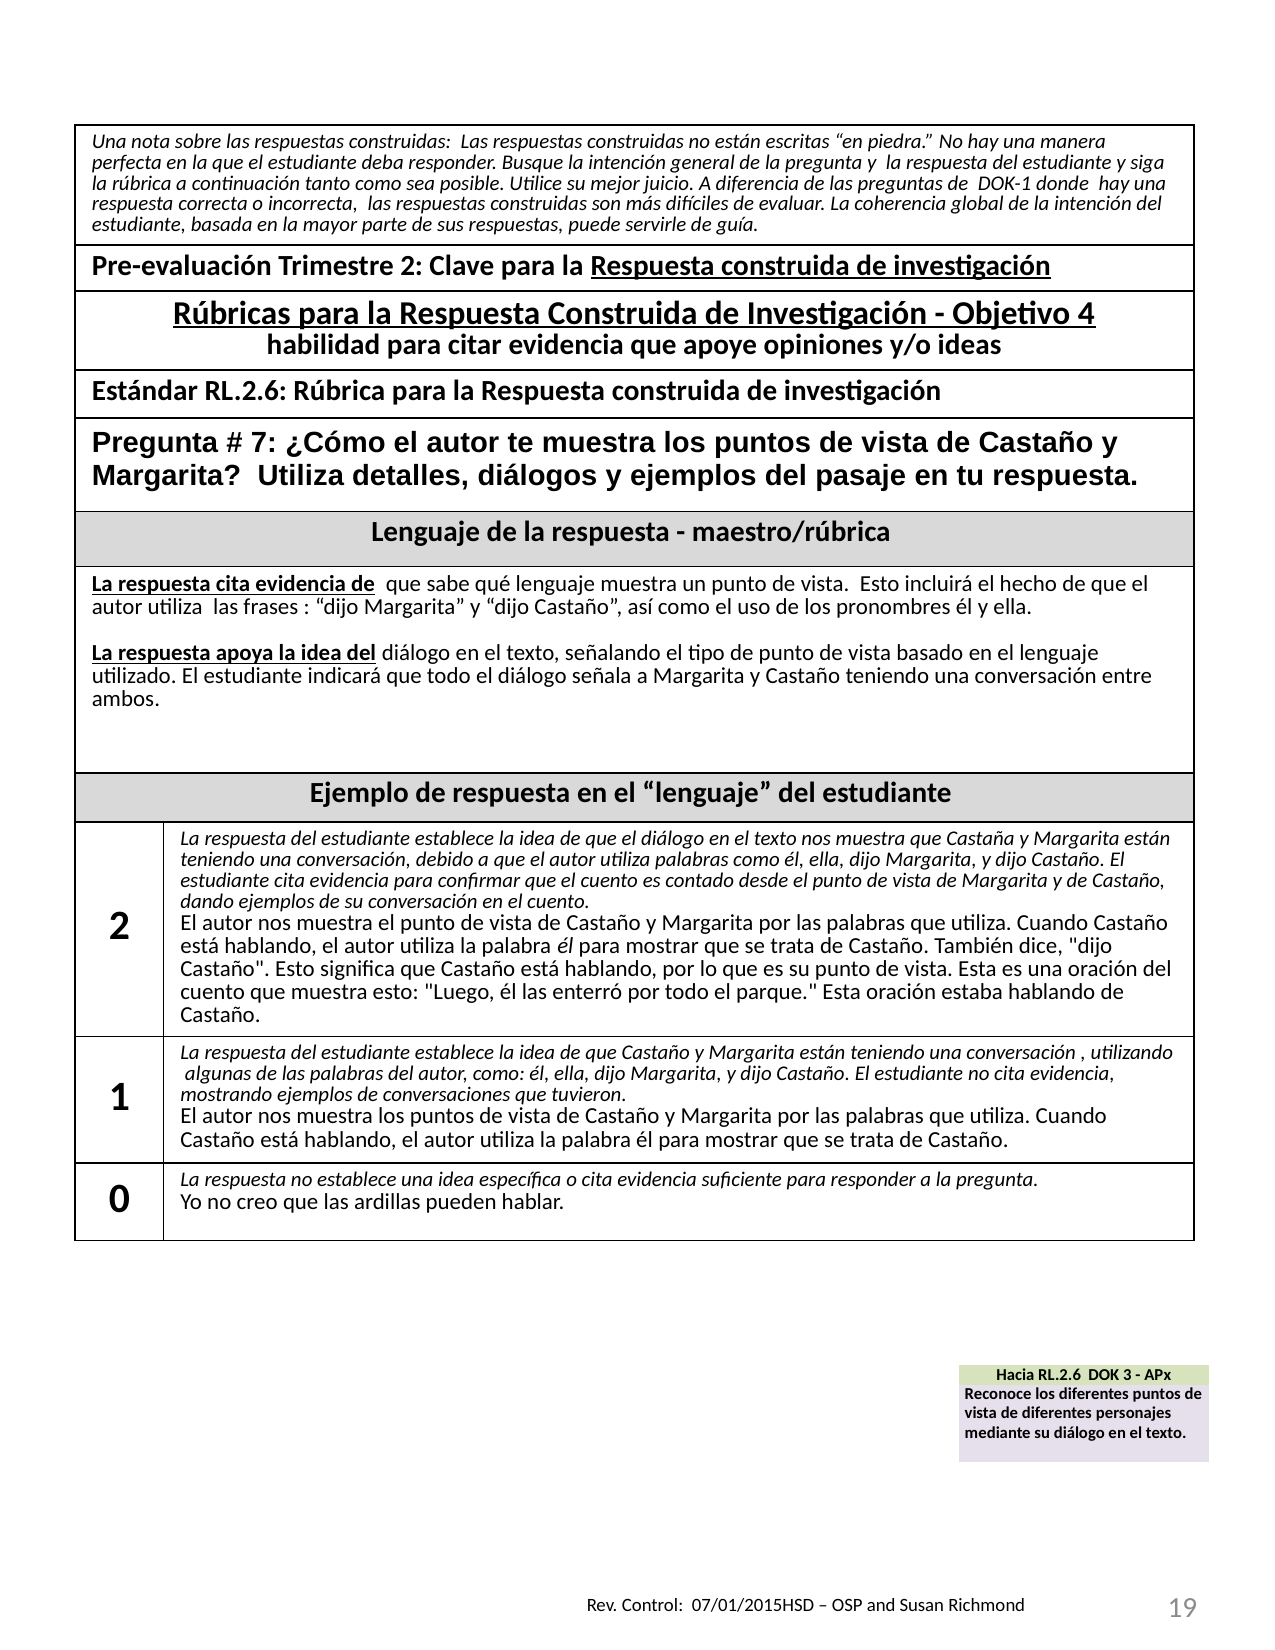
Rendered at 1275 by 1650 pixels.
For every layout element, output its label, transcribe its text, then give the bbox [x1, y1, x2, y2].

table_header Hacia RL.2.6 DOK 3 - APx [959, 1365, 1209, 1385]
table_cell La respuesta no establece una idea específica o cita evidencia suficiente para responder a la pregunta. Yo no creo que las ardillas pueden hablar. [164, 1164, 1193, 1240]
table_cell Lenguaje de la respuesta - maestro/rúbrica [76, 512, 1193, 566]
table_cell 1 [76, 1037, 163, 1162]
table_cell Estándar RL.2.6: Rúbrica para la Respuesta construida de investigación [76, 371, 1193, 417]
table_cell La respuesta cita evidencia de que sabe qué lenguaje muestra un punto de vista. Esto incluirá el hecho de que el autor utiliza las frases : “dijo Margarita” y “dijo Castaño”, así como el uso de los pronombres él y ella. La respuesta apoya la idea del diálogo en el texto, señalando el tipo de punto de vista basado en el lenguaje utilizado. El estudiante indicará que todo el diálogo señala a Margarita y Castaño teniendo una conversación entre ambos. [76, 567, 1193, 772]
table_cell Reconoce los diferentes puntos de vista de diferentes personajes mediante su diálogo en el texto. [959, 1385, 1209, 1462]
table_cell 2 [76, 823, 163, 1036]
table_cell Rúbricas para la Respuesta Construida de Investigación - Objetivo 4 habilidad para citar evidencia que apoye opiniones y/o ideas [76, 292, 1193, 369]
slide_number 19 [1075, 1562, 1214, 1650]
table_cell La respuesta del estudiante establece la idea de que Castaño y Margarita están teniendo una conversación , utilizando algunas de las palabras del autor, como: él, ella, dijo Margarita, y dijo Castaño. El estudiante no cita evidencia, mostrando ejemplos de conversaciones que tuvieron. El autor nos muestra los puntos de vista de Castaño y Margarita por las palabras que utiliza. Cuando Castaño está hablando, el autor utiliza la palabra él para mostrar que se trata de Castaño. [164, 1037, 1193, 1162]
table_cell Ejemplo de respuesta en el “lenguaje” del estudiante [76, 774, 1193, 821]
table_cell La respuesta del estudiante establece la idea de que el diálogo en el texto nos muestra que Castaña y Margarita están teniendo una conversación, debido a que el autor utiliza palabras como él, ella, dijo Margarita, y dijo Castaño. El estudiante cita evidencia para confirmar que el cuento es contado desde el punto de vista de Margarita y de Castaño, dando ejemplos de su conversación en el cuento. El autor nos muestra el punto de vista de Castaño y Margarita por las palabras que utiliza. Cuando Castaño está hablando, el autor utiliza la palabra él para mostrar que se trata de Castaño. También dice, "dijo Castaño". Esto significa que Castaño está hablando, por lo que es su punto de vista. Esta es una oración del cuento que muestra esto: "Luego, él las enterró por todo el parque." Esta oración estaba hablando de Castaño. [164, 823, 1193, 1036]
table_cell Pregunta # 7: ¿Cómo el autor te muestra los puntos de vista de Castaño y Margarita? Utiliza detalles, diálogos y ejemplos del pasaje en tu respuesta. [76, 419, 1193, 511]
table_cell Pre-evaluación Trimestre 2: Clave para la Respuesta construida de investigación [76, 246, 1193, 290]
table_header Una nota sobre las respuestas construidas: Las respuestas construidas no están escritas “en piedra.” No hay una manera perfecta en la que el estudiante deba responder. Busque la intención general de la pregunta y la respuesta del estudiante y siga la rúbrica a continuación tanto como sea posible. Utilice su mejor juicio. A diferencia de las preguntas de DOK-1 donde hay una respuesta correcta o incorrecta, las respuestas construidas son más difíciles de evaluar. La coherencia global de la intención del estudiante, basada en la mayor parte de sus respuestas, puede servirle de guía. [76, 126, 1193, 244]
table_cell 0 [76, 1164, 163, 1240]
